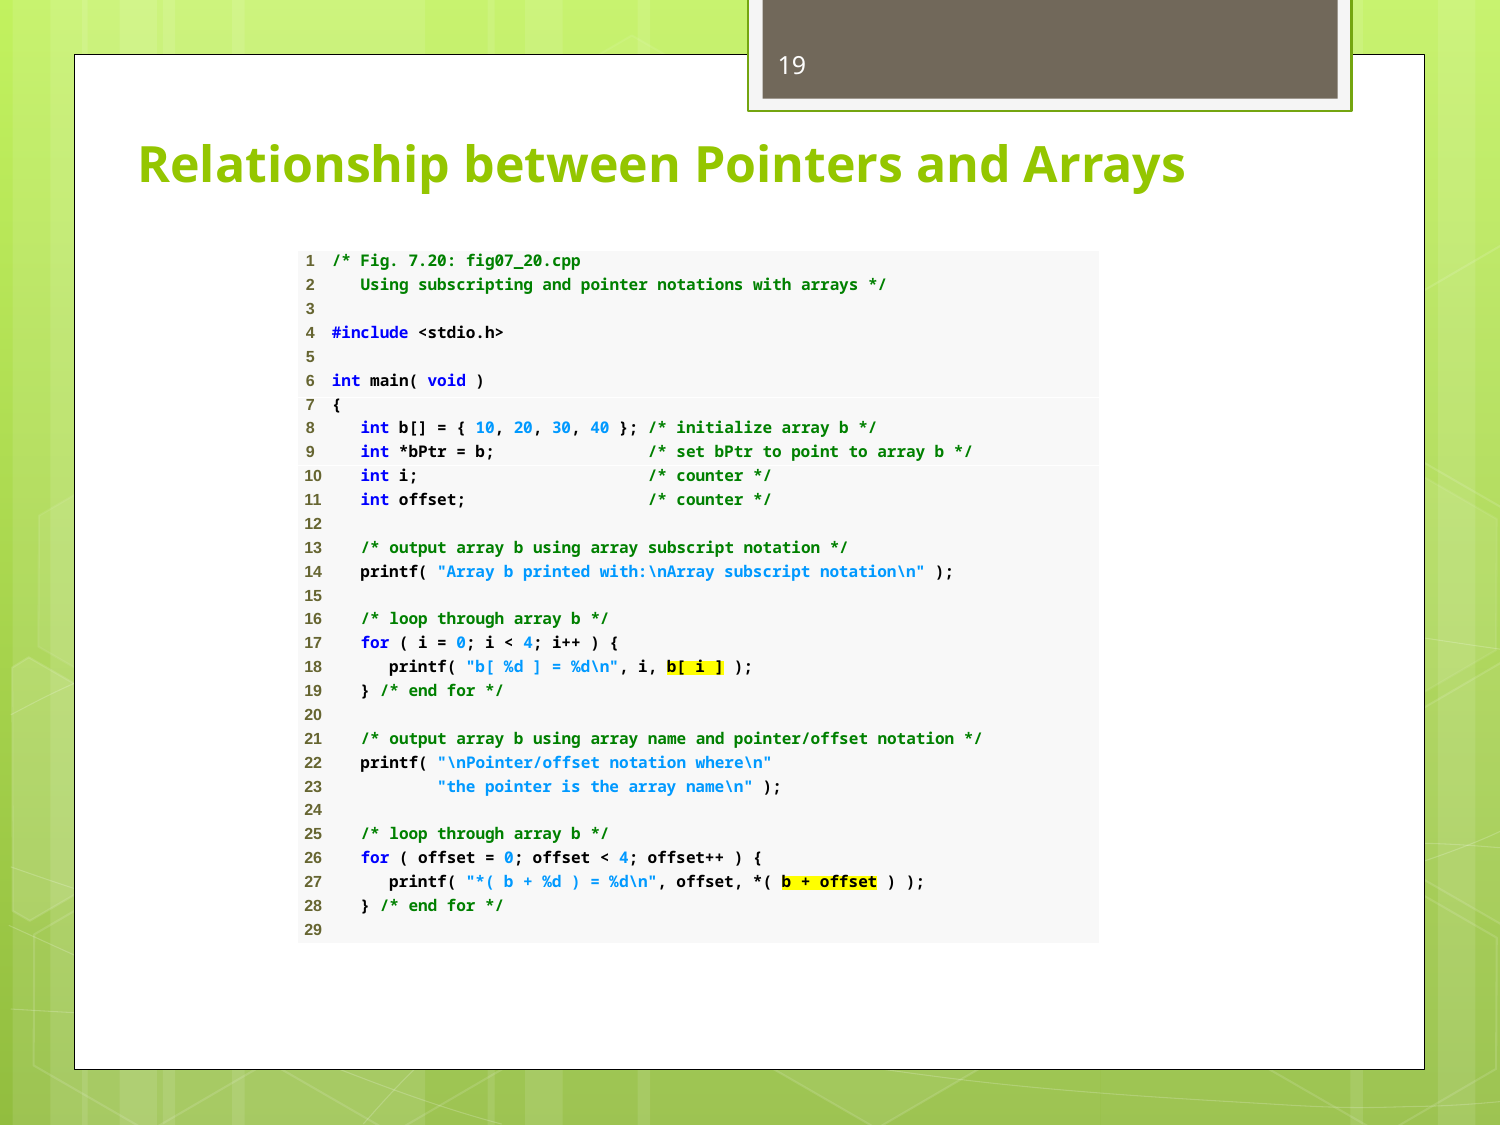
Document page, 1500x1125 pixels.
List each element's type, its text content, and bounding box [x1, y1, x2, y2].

title Relationship between Pointers and Arrays [122, 87, 1275, 200]
slide_number 19 [762, 36, 982, 97]
footer [849, 1037, 1425, 1098]
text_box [297, 250, 1101, 964]
